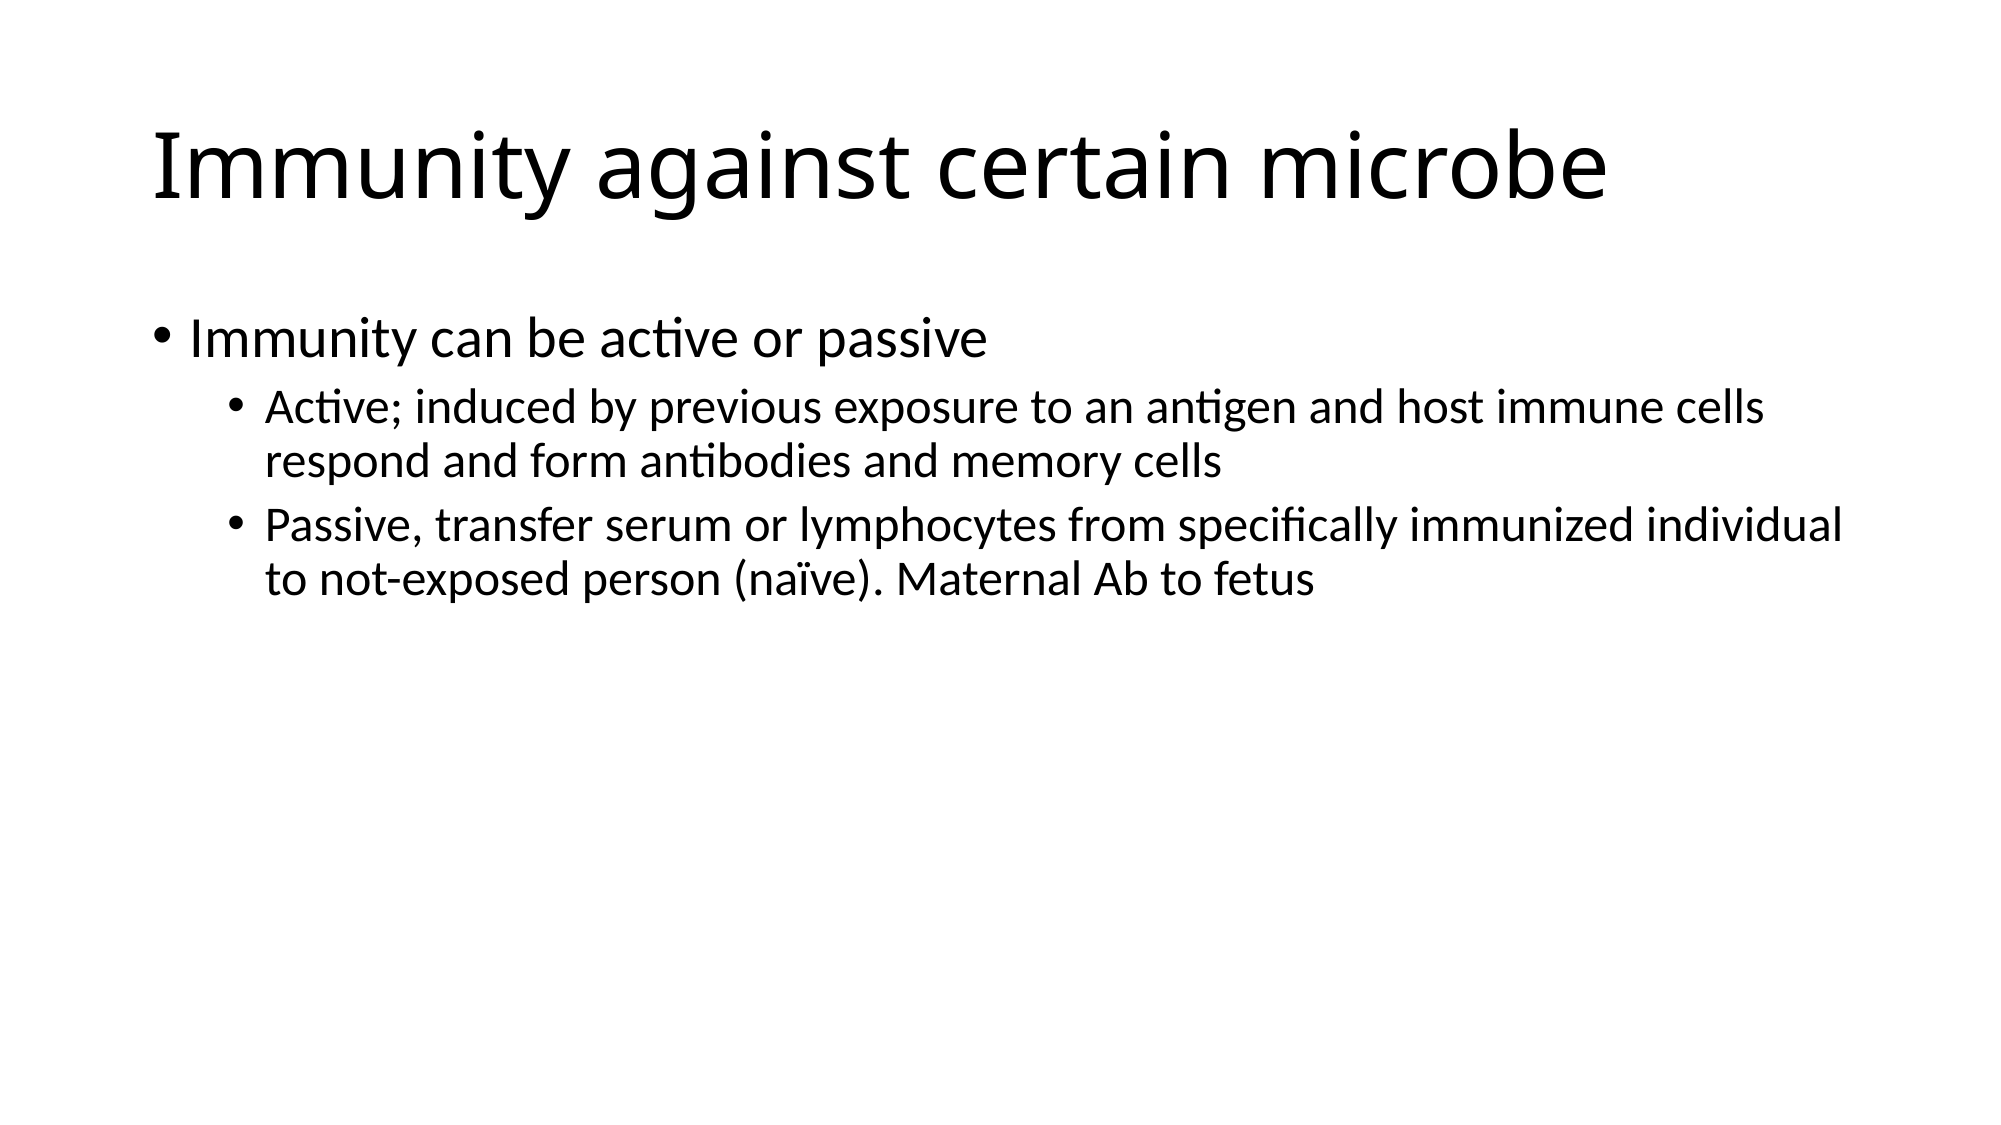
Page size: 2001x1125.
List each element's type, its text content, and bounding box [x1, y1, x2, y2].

list Immunity can be active or passive Active; induced by previous exposure to an antigen and host immune cells respond and form antibodies and memory cells Passive, transfer serum or lymphocytes from specifically immunized individual to not-exposed person (naïve). Maternal Ab to fetus [137, 299, 1863, 1014]
title Immunity against certain microbe [137, 59, 1863, 278]
